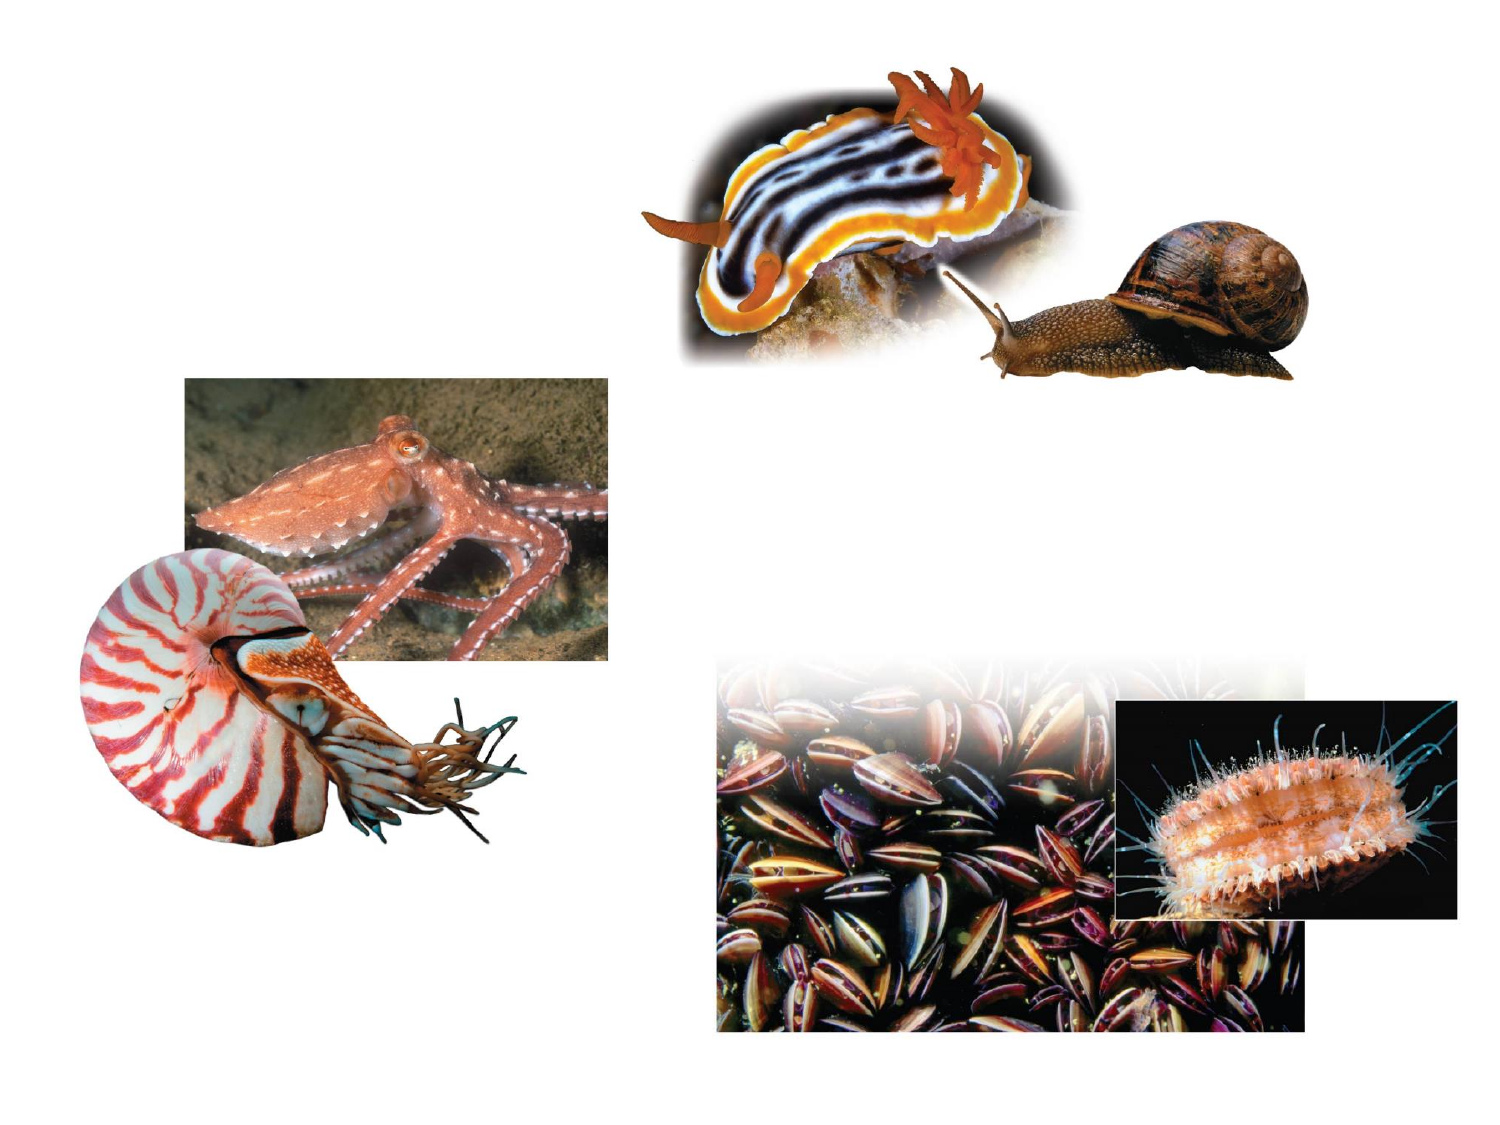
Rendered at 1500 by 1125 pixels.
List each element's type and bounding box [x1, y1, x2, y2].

picture [74, 374, 611, 863]
picture [712, 637, 1462, 1050]
picture [637, 62, 1313, 400]
